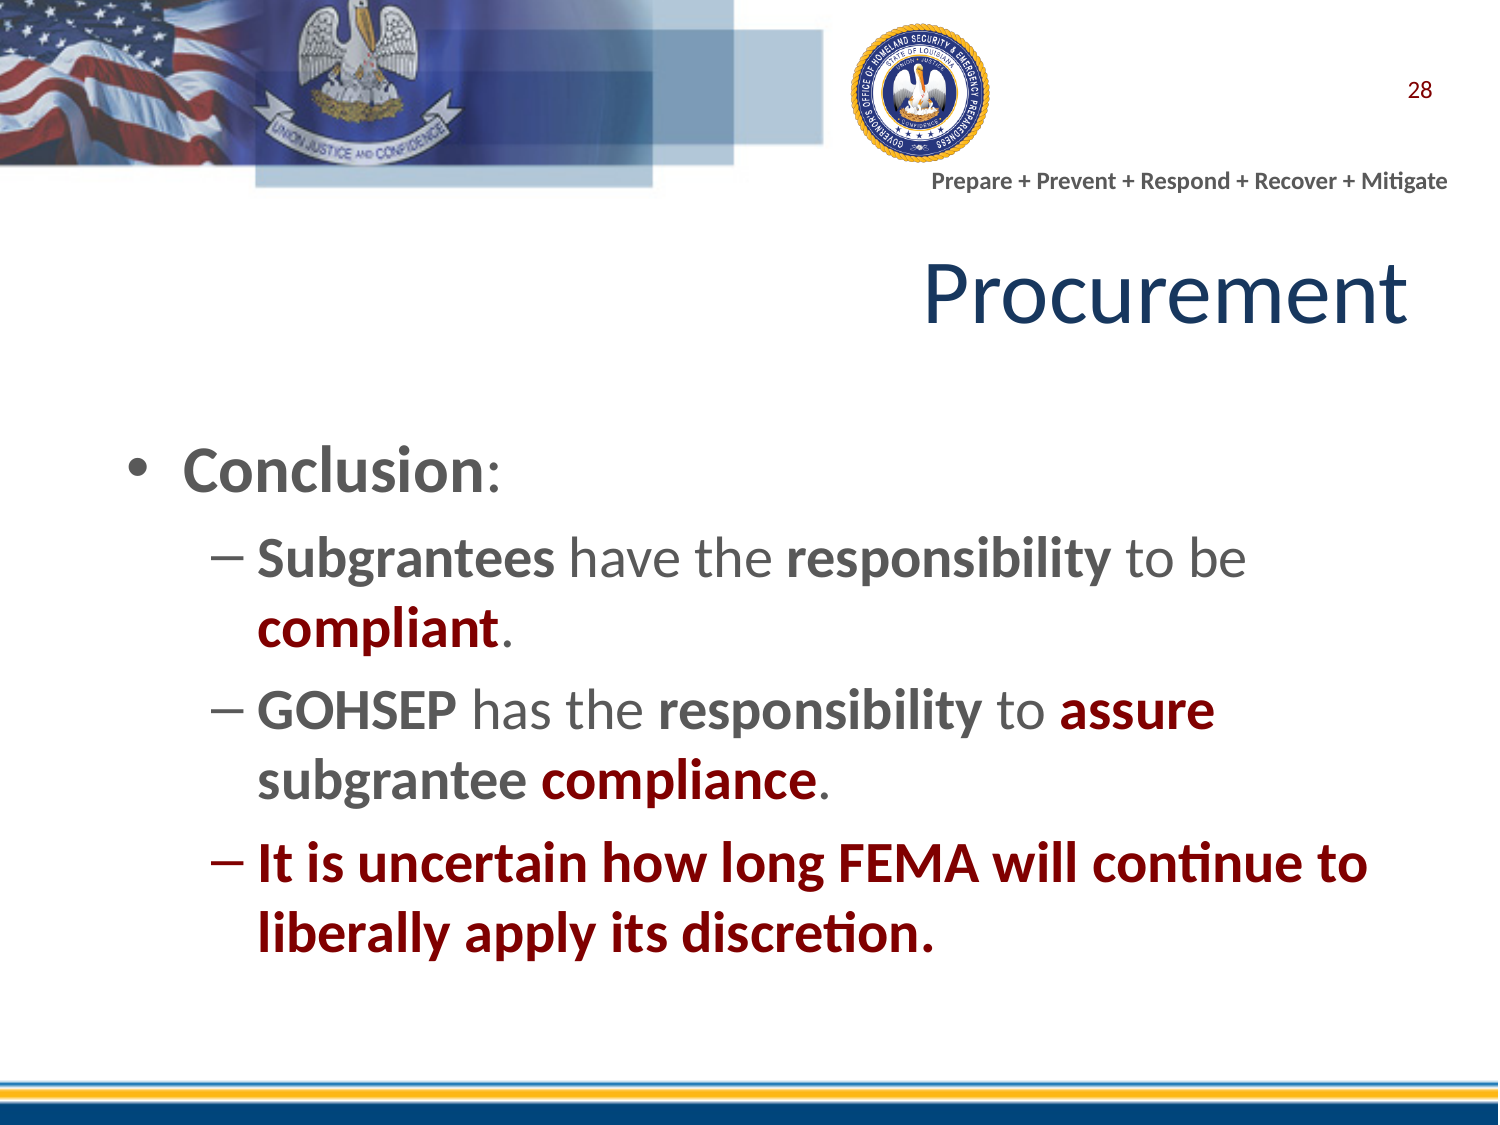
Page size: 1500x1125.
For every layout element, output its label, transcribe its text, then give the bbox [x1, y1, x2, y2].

list Conclusion: Subgrantees have the responsibility to be compliant. GOHSEP has the responsibility to assure subgrantee compliance. It is uncertain how long FEMA will continue to liberally apply its discretion. [75, 418, 1425, 1076]
title Procurement [75, 212, 1425, 361]
picture [0, 0, 1498, 1125]
slide_number 28 [845, 31, 1448, 147]
